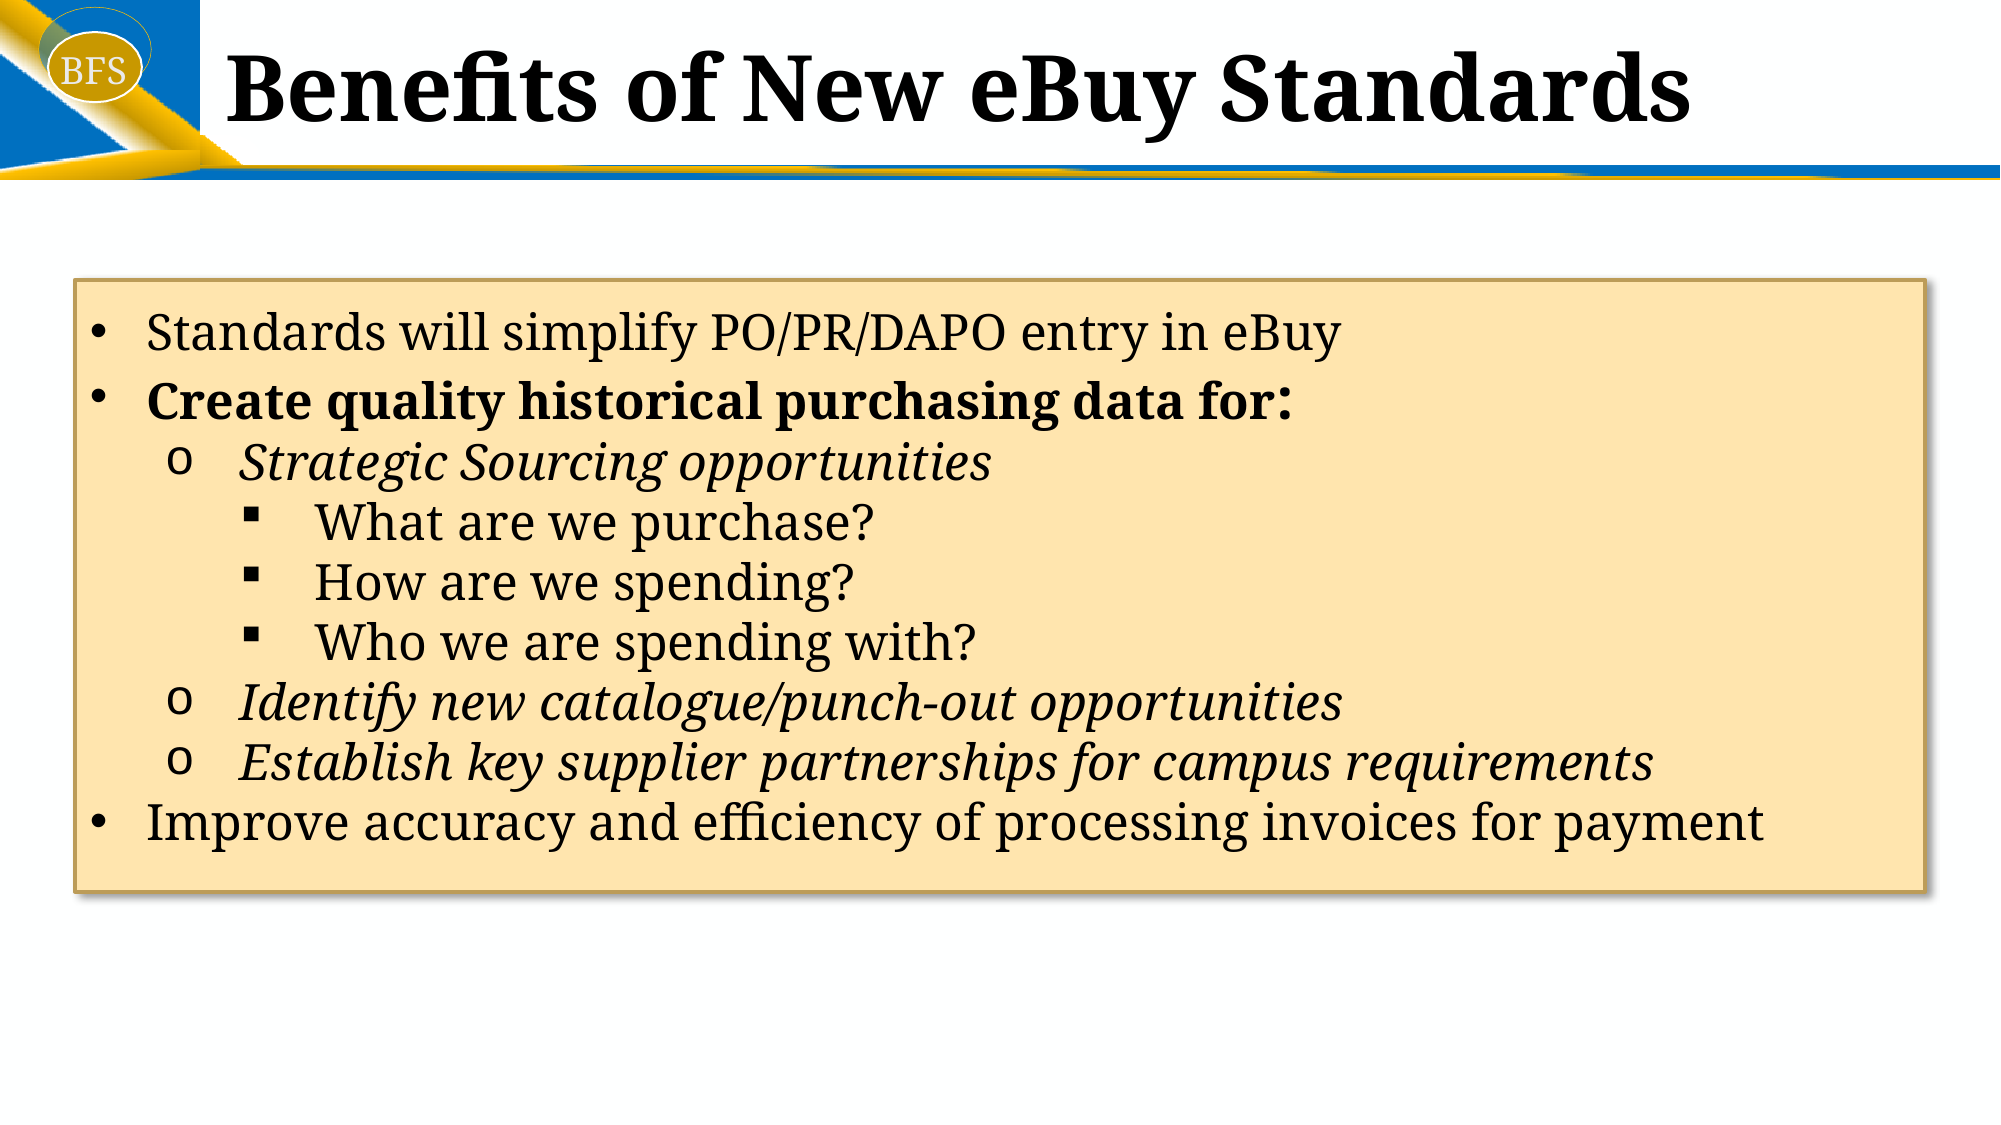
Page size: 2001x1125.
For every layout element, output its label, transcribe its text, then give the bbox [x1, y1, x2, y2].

picture [0, 0, 2000, 180]
title Benefits of New eBuy Standards [225, 29, 1875, 255]
text_box Standards will simplify PO/PR/DAPO entry in eBuy Create quality historical purchasing data for: Strategic Sourcing opportunities What are we purchase? How are we spending? Who we are spending with? Identify new catalogue/punch-out opportunities Establish key supplier partnerships for campus requirements Improve accuracy and efficiency of processing invoices for payment [73, 278, 1927, 894]
text_box BFS [24, 39, 163, 100]
